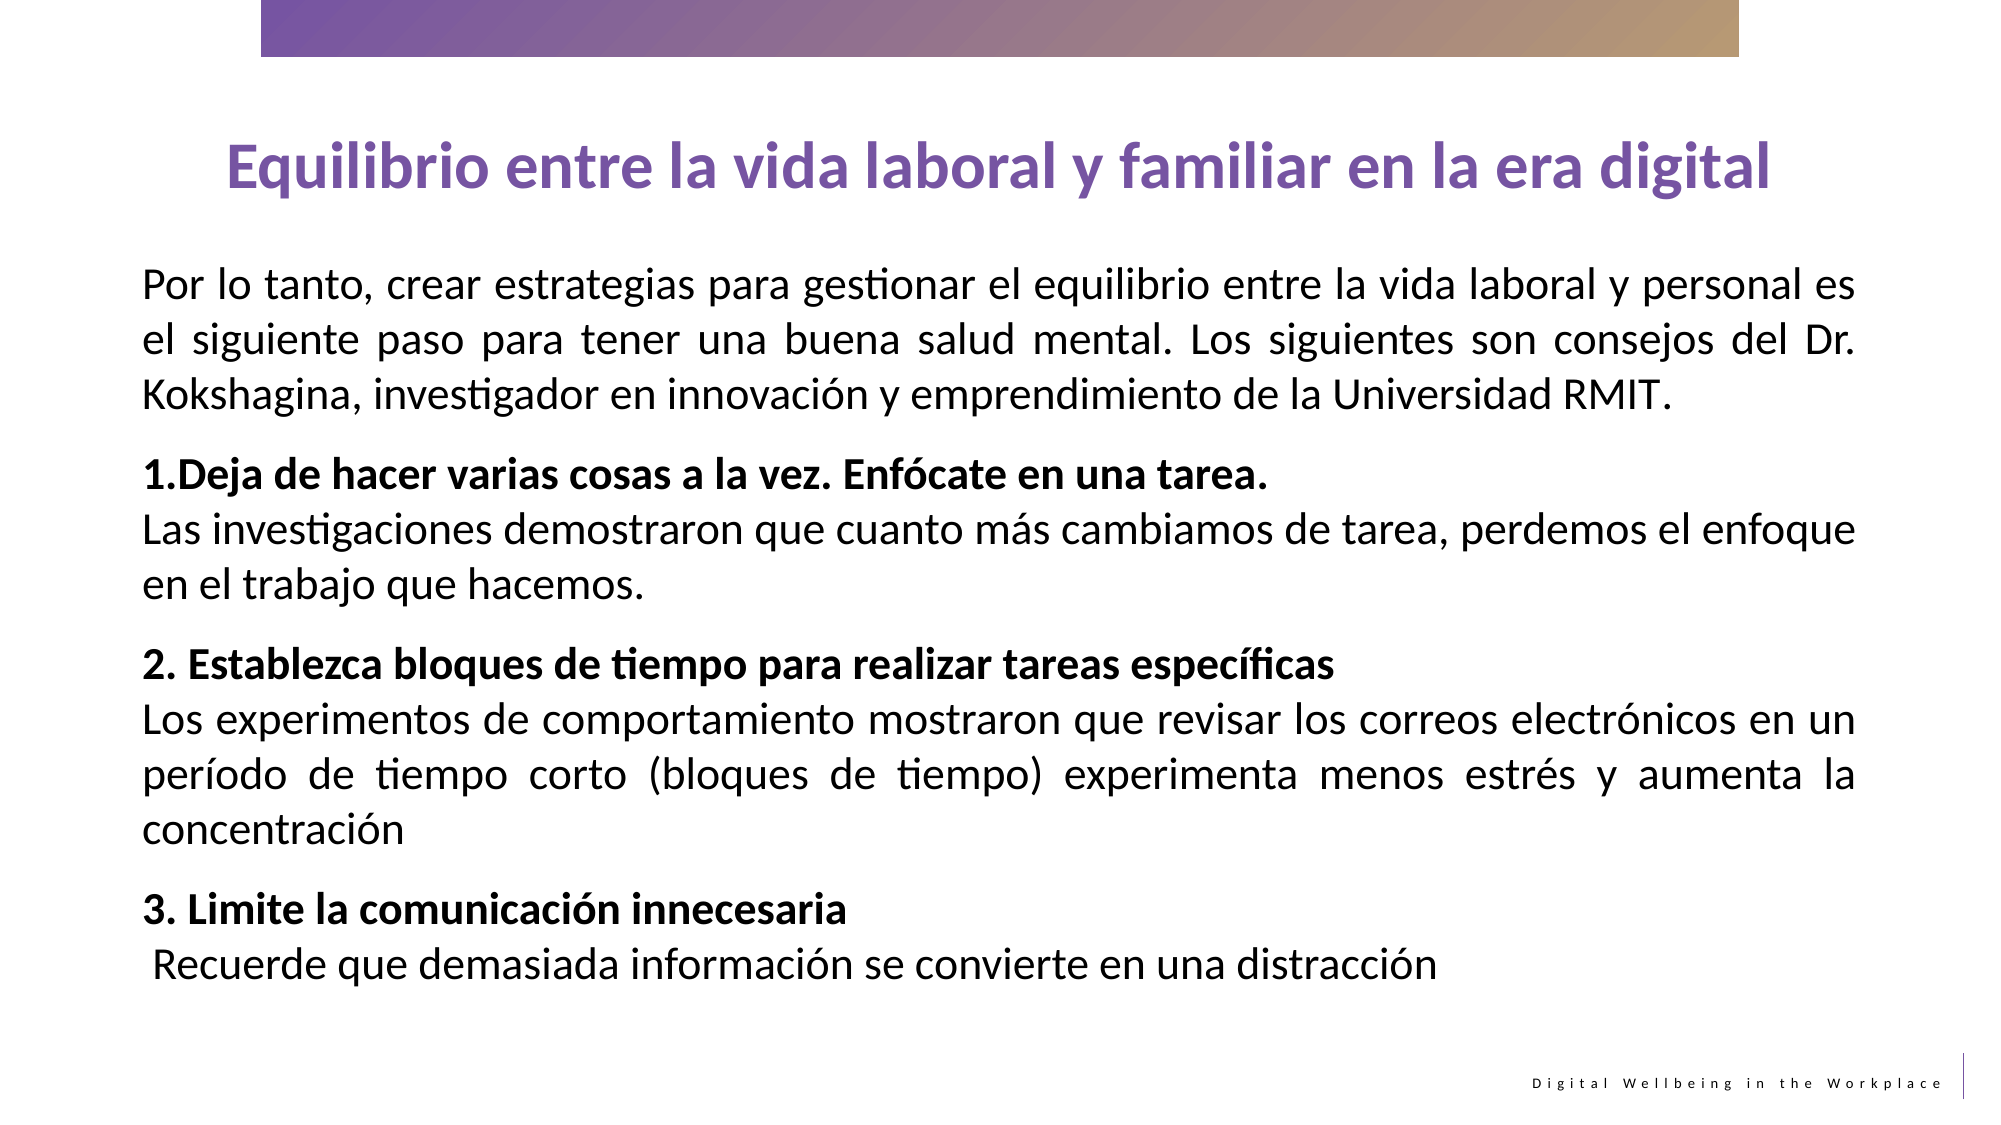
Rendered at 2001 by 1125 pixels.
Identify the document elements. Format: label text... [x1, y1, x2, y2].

list Por lo tanto, crear estrategias para gestionar el equilibrio entre la vida laboral y personal es el siguiente paso para tener una buena salud mental. Los siguientes son consejos del Dr. Kokshagina, investigador en innovación y emprendimiento de la Universidad RMIT. Deja de hacer varias cosas a la vez. Enfócate en una tarea. Las investigaciones demostraron que cuanto más cambiamos de tarea, perdemos el enfoque en el trabajo que hacemos. 2. Establezca bloques de tiempo para realizar tareas específicas Los experimentos de comportamiento mostraron que revisar los correos electrónicos en un período de tiempo corto (bloques de tiempo) experimenta menos estrés y aumenta la concentración 3. Limite la comunicación innecesaria Recuerde que demasiada información se convierte en una distracción [127, 246, 1873, 1023]
list Equilibrio entre la vida laboral y familiar en la era digital [140, 114, 1860, 246]
